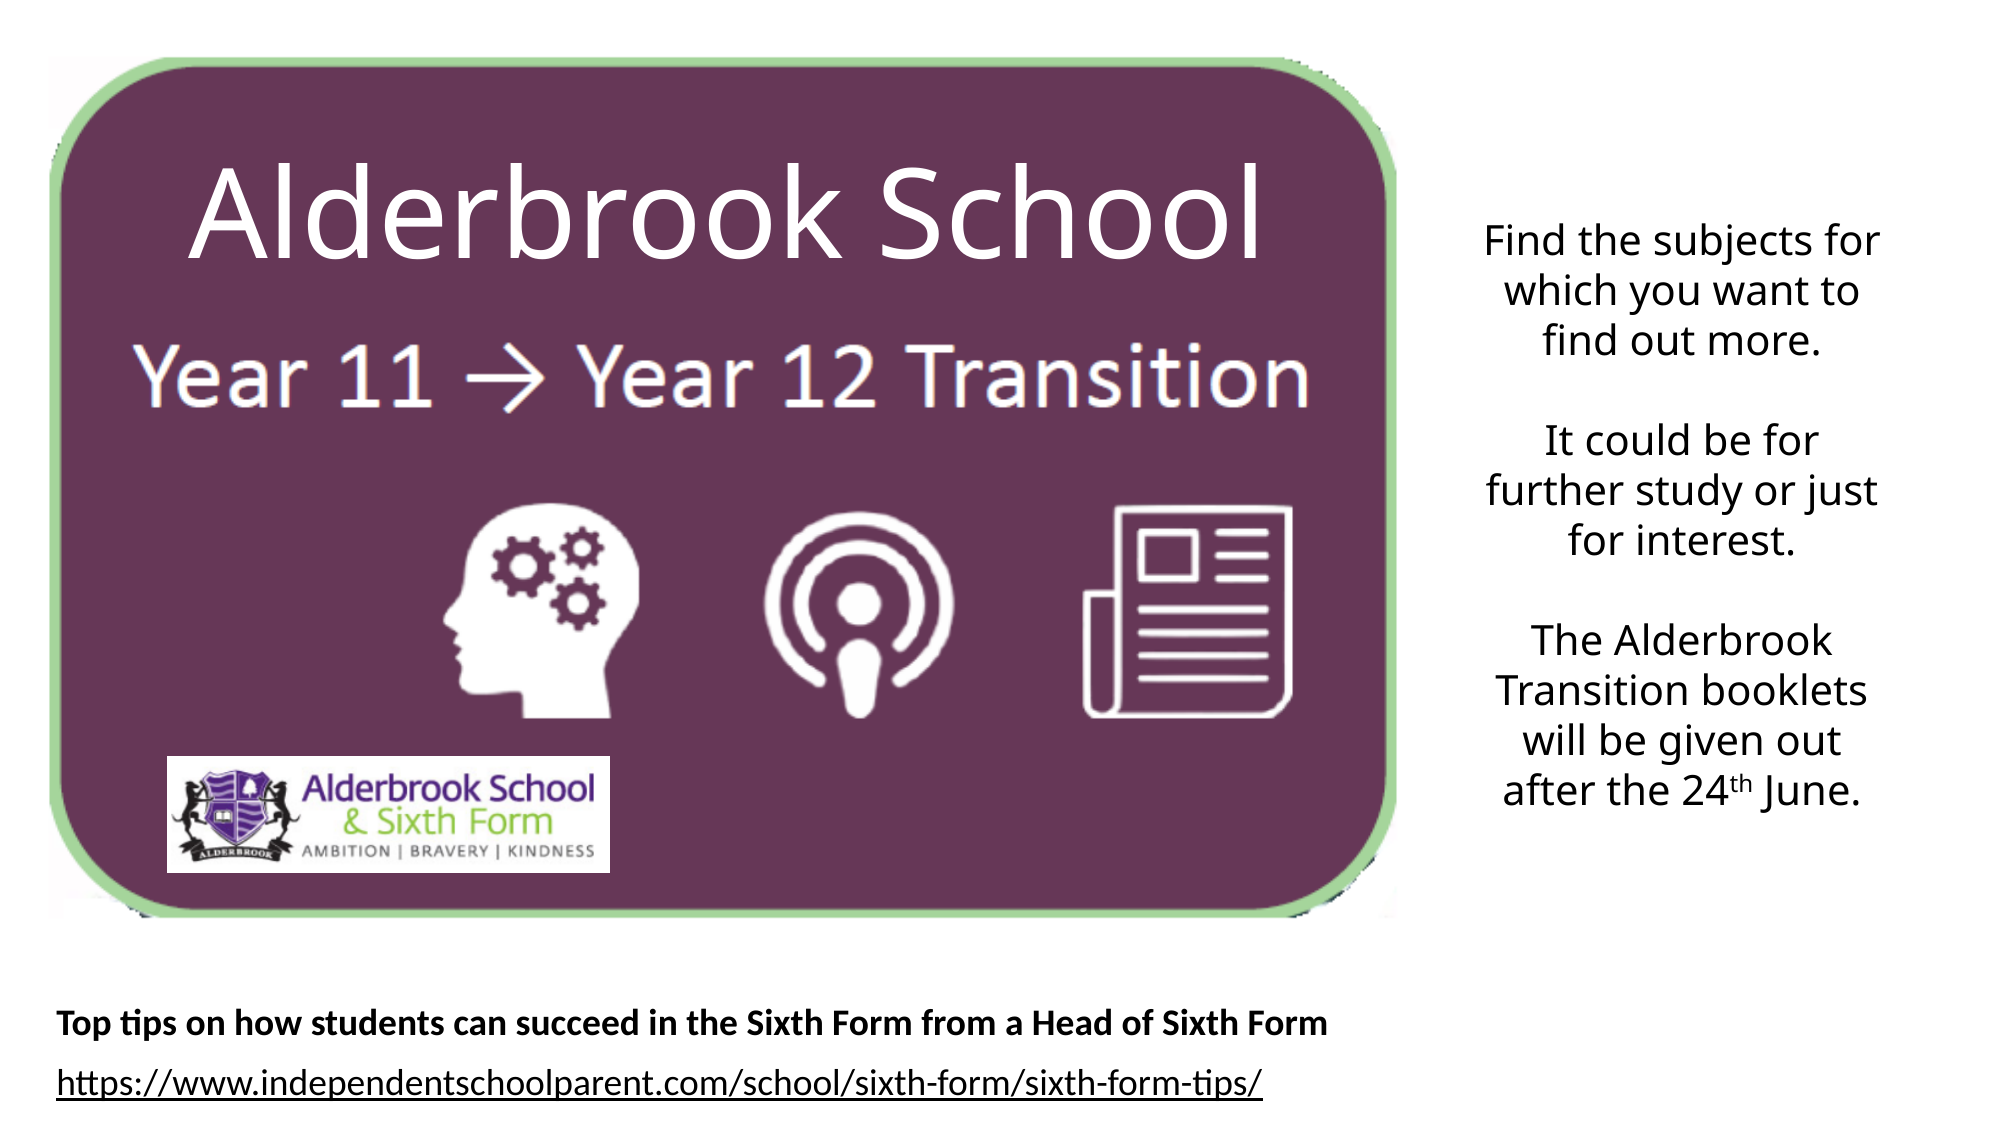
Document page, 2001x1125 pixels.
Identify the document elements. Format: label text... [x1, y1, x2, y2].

text_box Find the subjects for which you want to find out more. It could be for further study or just for interest. The Alderbrook Transition booklets will be given out after the 24th June. [1456, 206, 1908, 822]
text_box https://www.independentschoolparent.com/school/sixth-form/sixth-form-tips/ [41, 1050, 1393, 1111]
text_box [22, 48, 1405, 930]
text_box Top tips on how students can succeed in the Sixth Form from a Head of Sixth Form [41, 990, 1393, 1050]
